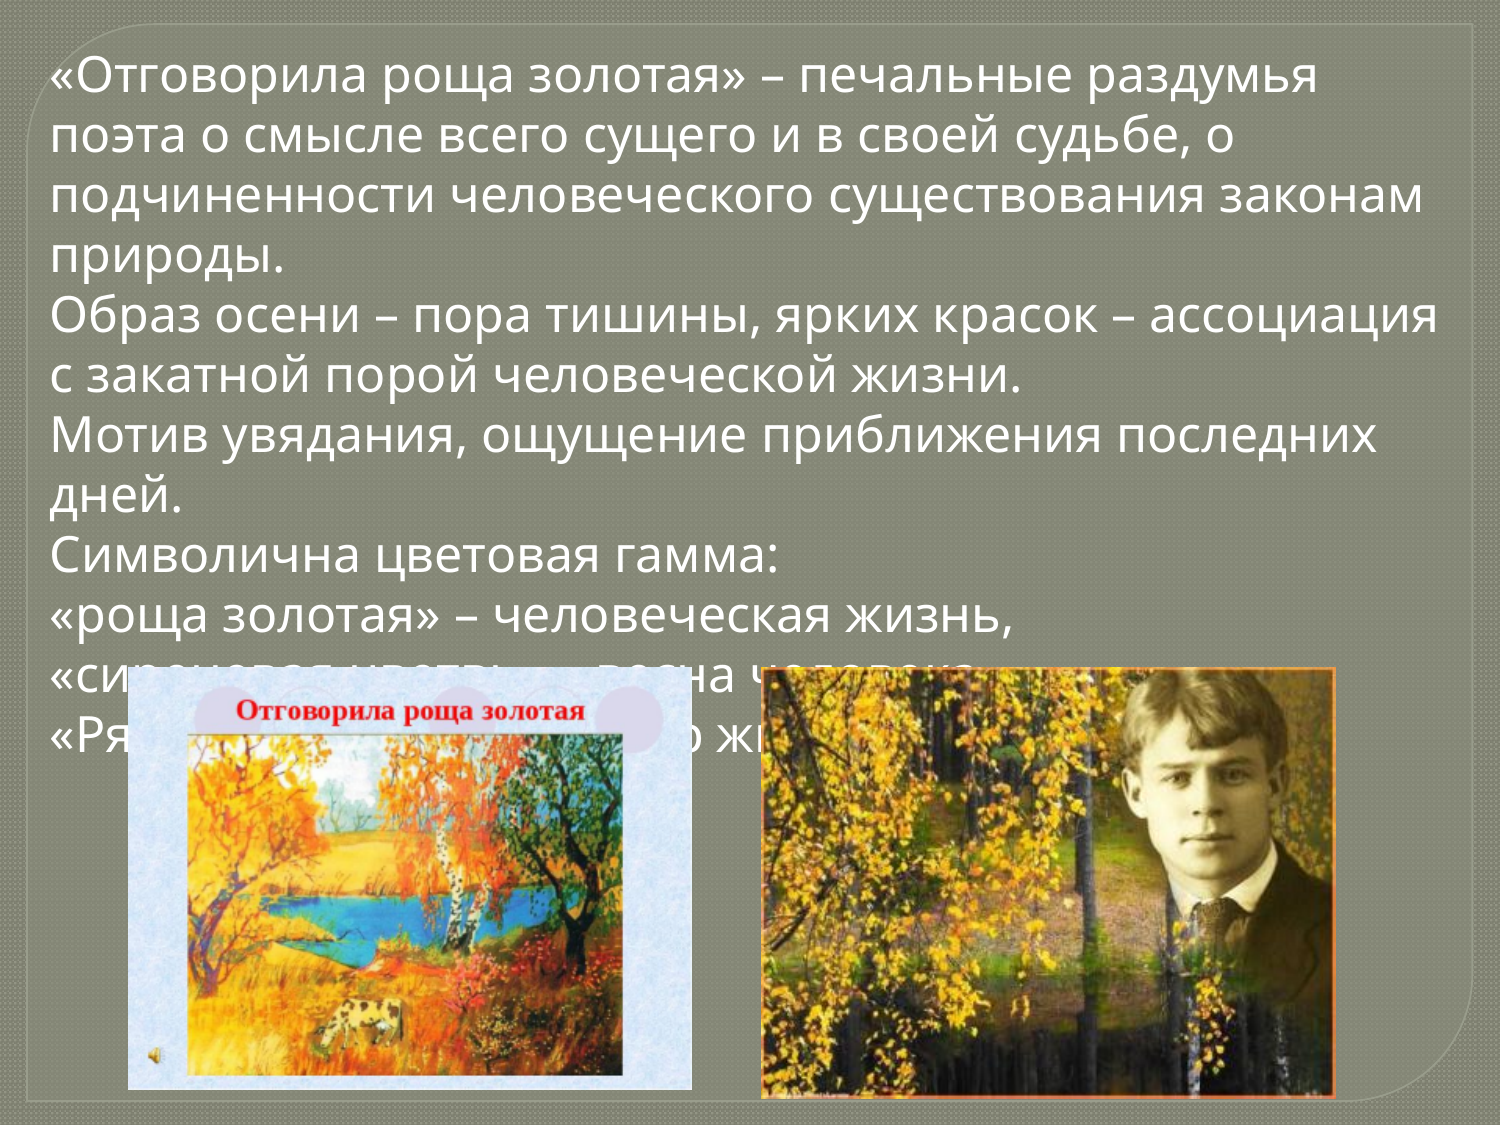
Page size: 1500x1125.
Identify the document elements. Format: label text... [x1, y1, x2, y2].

text_box «Отговорила роща золотая» – печальные раздумья поэта о смысле всего сущего и в своей судьбе, о подчиненности человеческого существования законам природы. Образ осени – пора тишины, ярких красок – ассоциация с закатной порой человеческой жизни. Мотив увядания, ощущение приближения последних дней. Символична цветовая гамма: «роща золотая» – человеческая жизнь, «сиреневая цветвь» – весна человека, «Рябина красная» – костер жизни человека. [35, 35, 1465, 770]
picture [761, 667, 1337, 1099]
picture [128, 667, 692, 1091]
